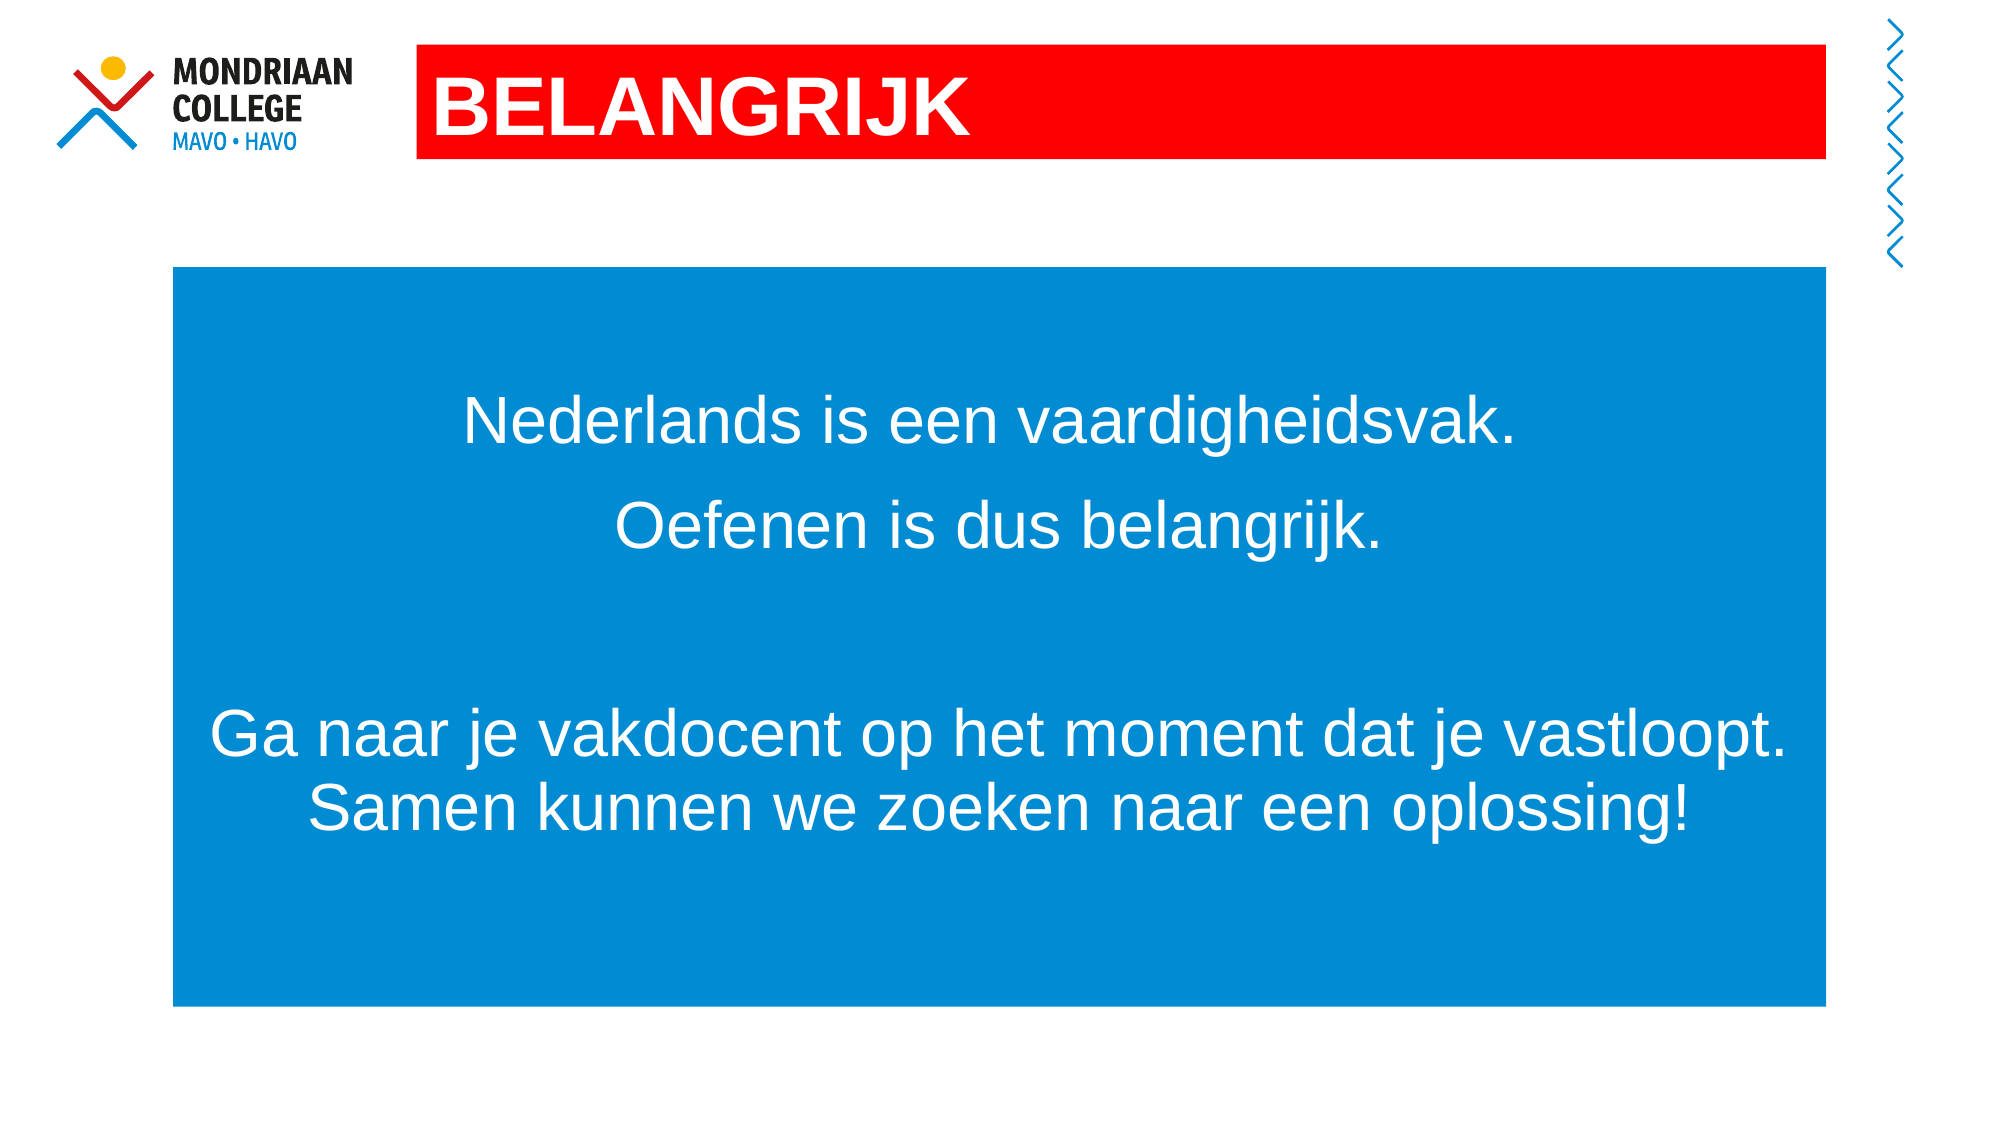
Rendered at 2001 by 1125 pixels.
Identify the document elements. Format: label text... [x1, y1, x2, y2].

text_box Nederlands is een vaardigheidsvak. Oefenen is dus belangrijk. Ga naar je vakdocent op het moment dat je vastloopt. Samen kunnen we zoeken naar een oplossing! [173, 267, 1827, 1007]
text_box BELANGRIJK [416, 44, 1826, 160]
